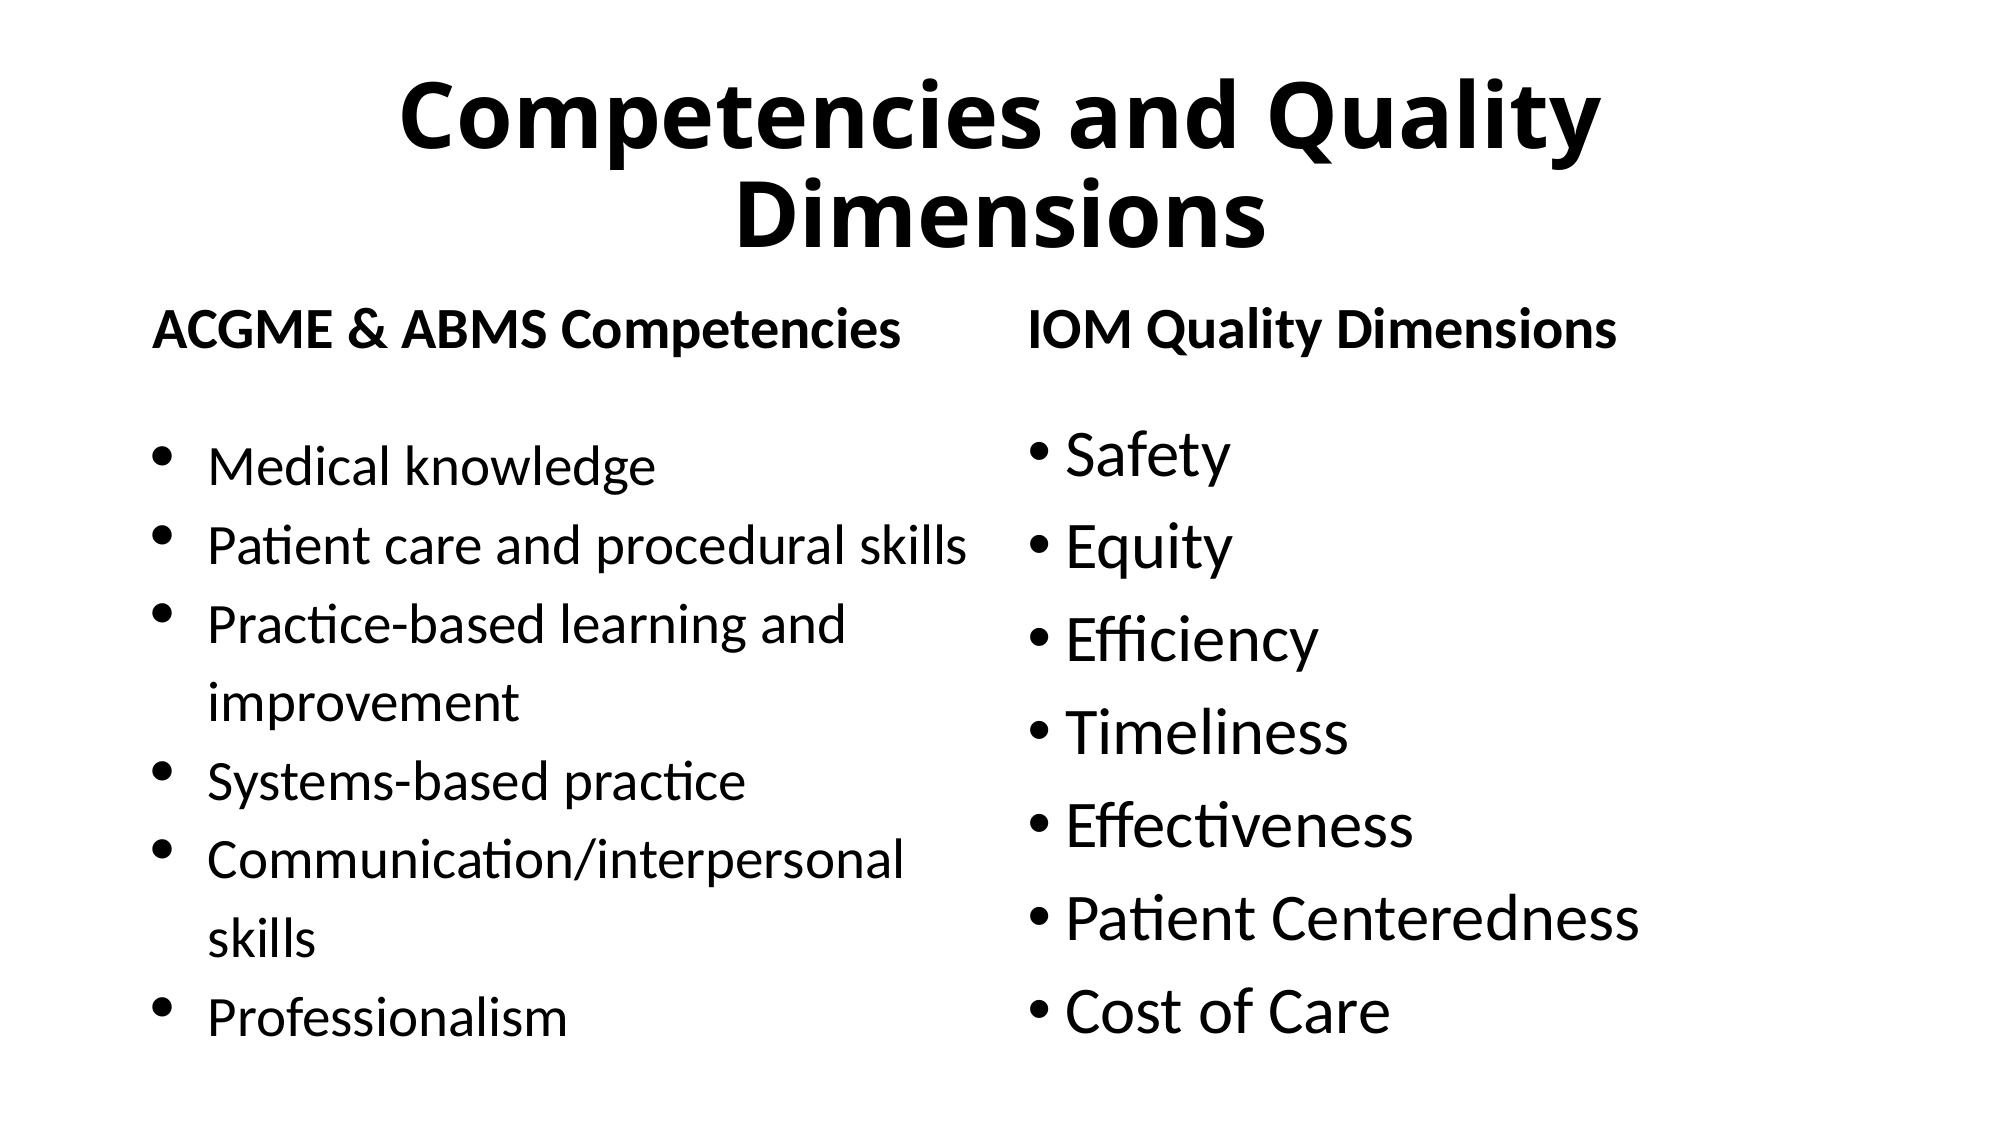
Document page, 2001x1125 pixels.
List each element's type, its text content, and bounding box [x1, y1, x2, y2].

list Medical knowledge Patient care and procedural skills Practice-based learning and improvement Systems-based practice Communication/interpersonal skills Professionalism [137, 410, 984, 1125]
title Competencies and Quality Dimensions [137, 59, 1863, 278]
list IOM Quality Dimensions [1012, 275, 1863, 369]
list ACGME & ABMS Competencies [137, 275, 984, 369]
list Safety Equity Efficiency Timeliness Effectiveness Patient Centeredness Cost of Care [1012, 410, 1863, 1112]
